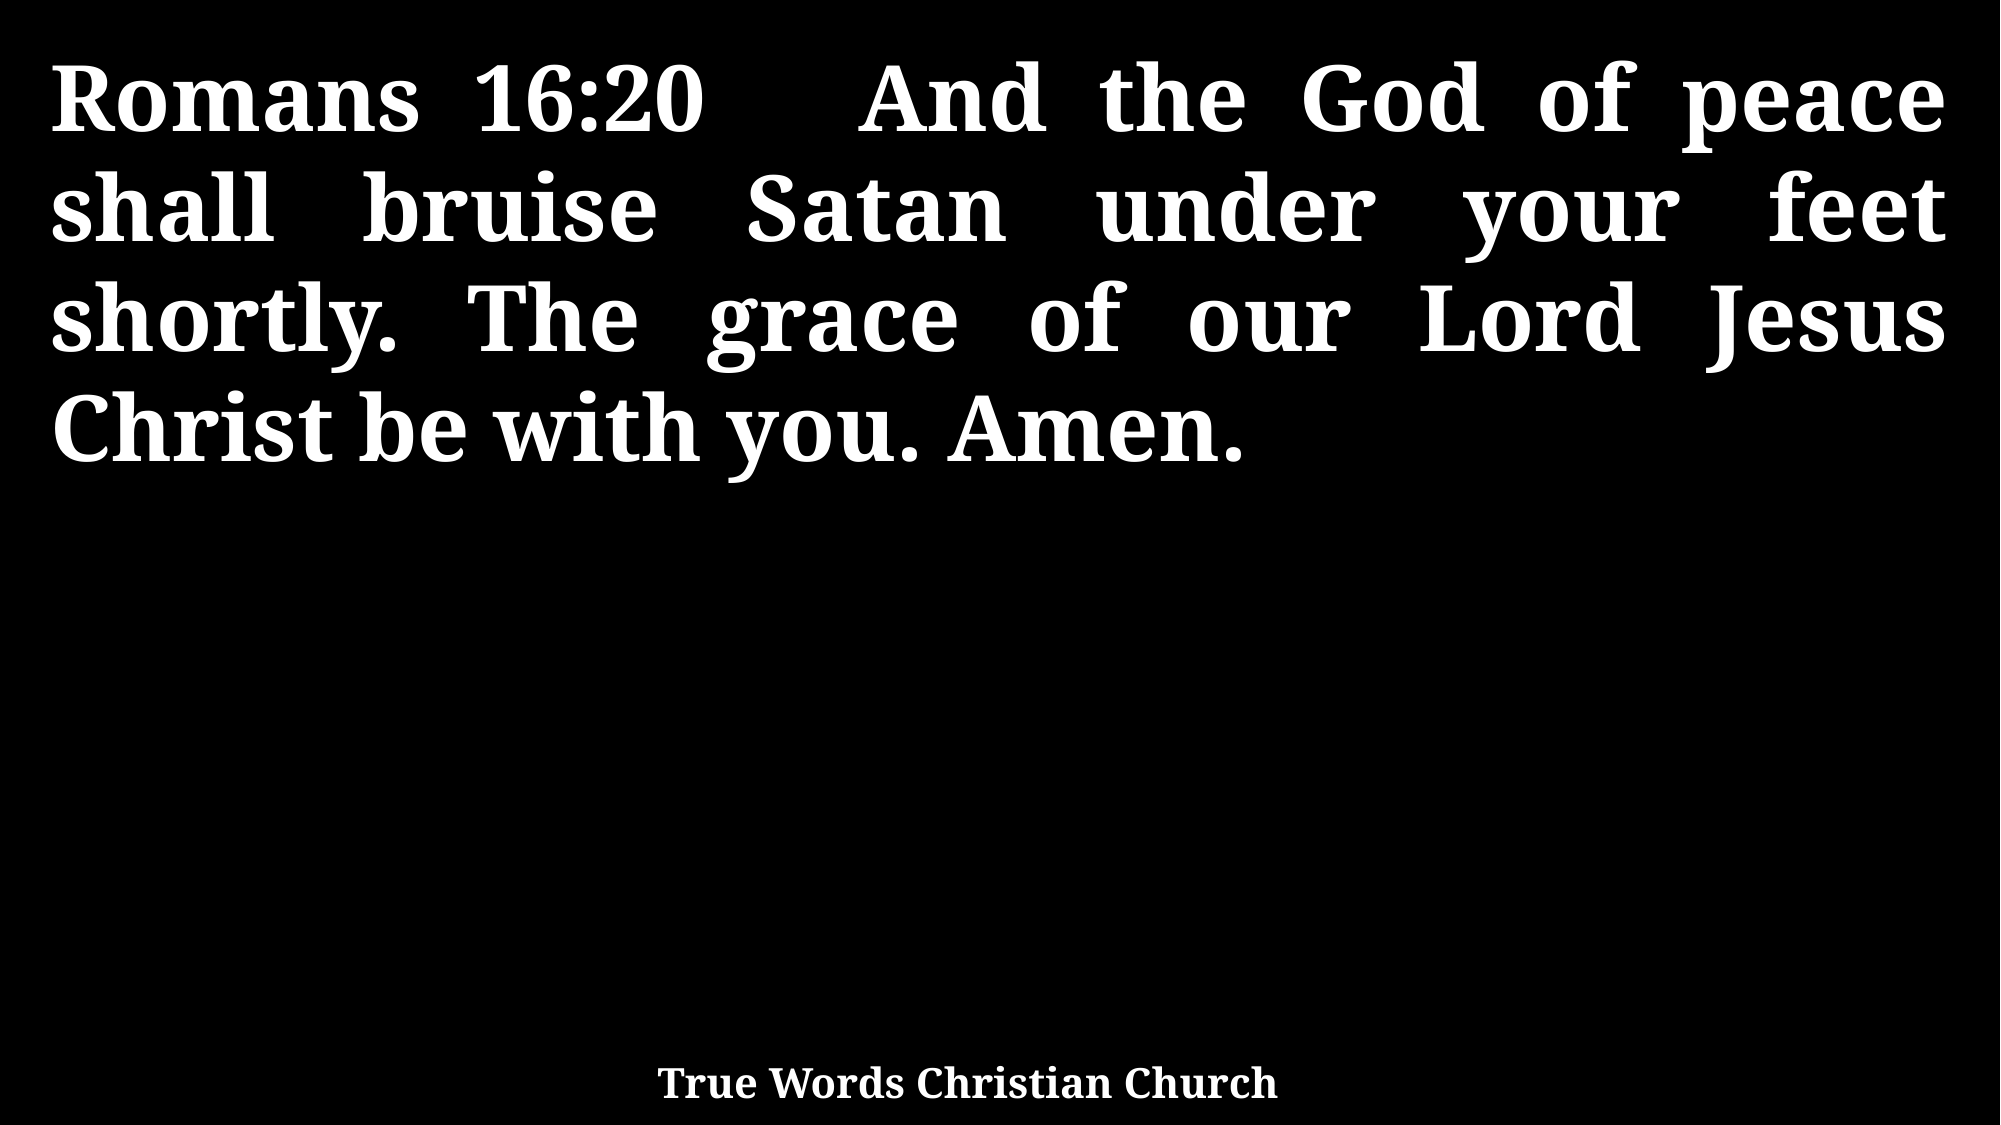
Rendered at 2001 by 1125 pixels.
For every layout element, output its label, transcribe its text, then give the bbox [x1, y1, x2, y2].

text_box True Words Christian Church [642, 1049, 1294, 1114]
text_box Romans 16:20 And the God of peace shall bruise Satan under your feet shortly. The grace of our Lord Jesus Christ be with you. Amen. [35, 32, 1965, 487]
